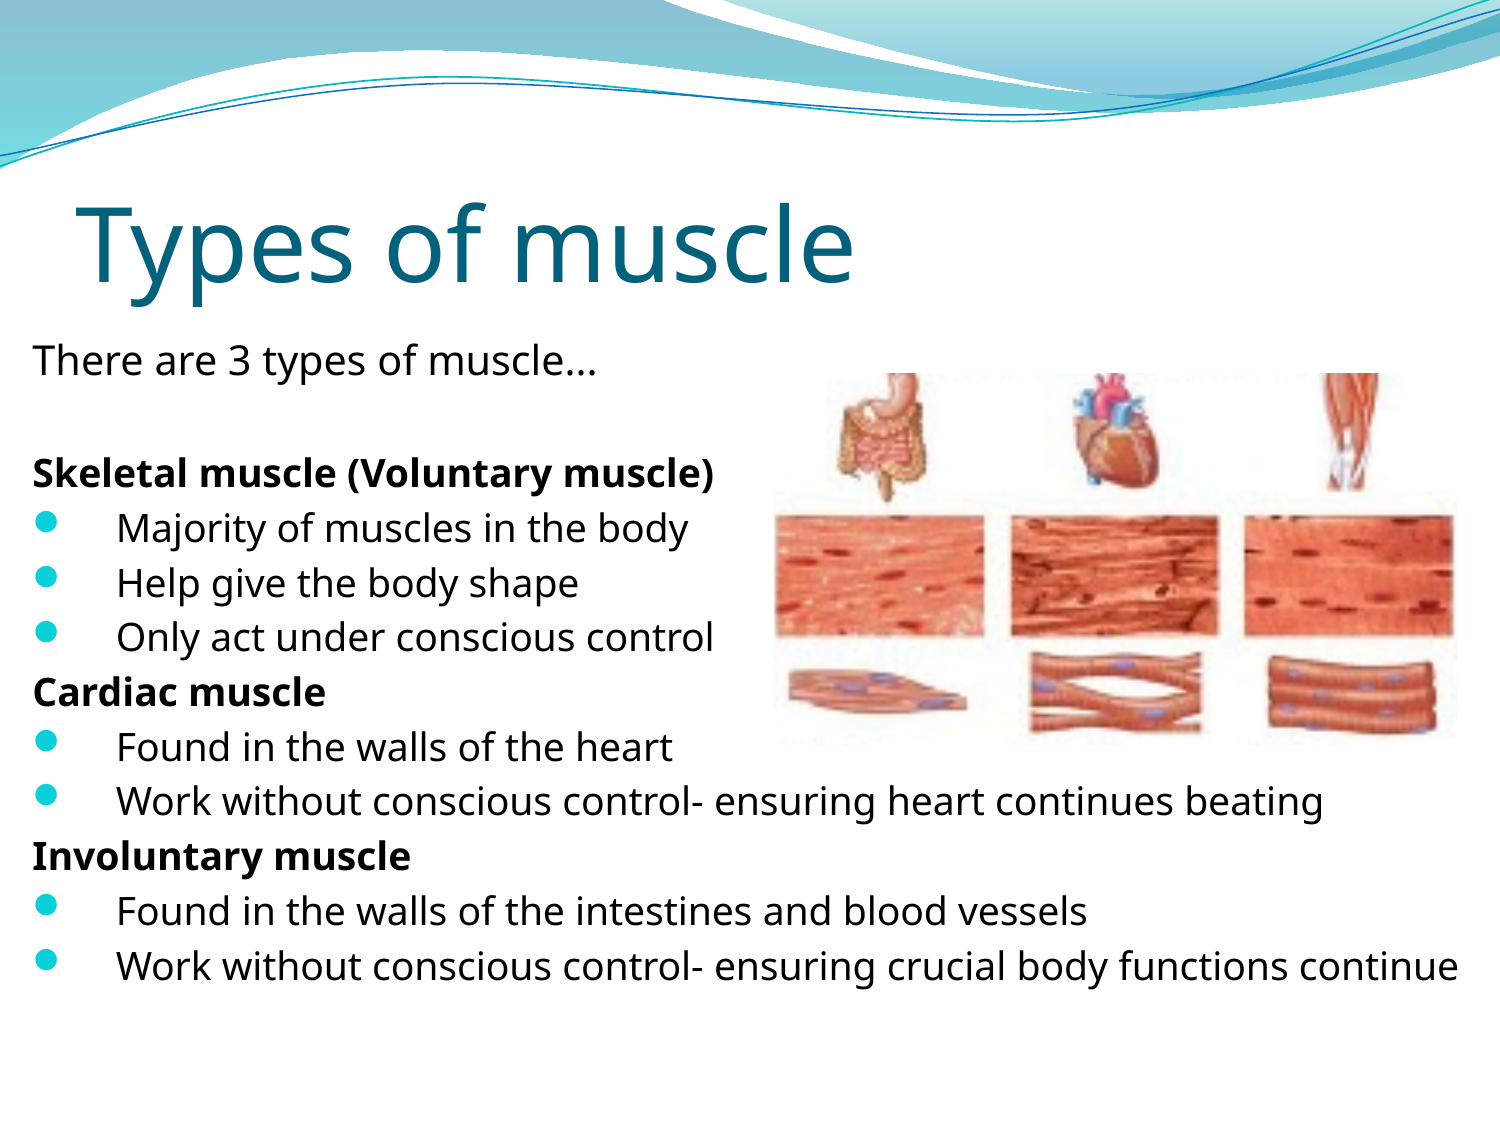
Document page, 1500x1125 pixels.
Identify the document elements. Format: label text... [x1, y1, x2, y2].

title Types of muscle [75, 115, 1425, 303]
picture [773, 373, 1458, 746]
list There are 3 types of muscle... Skeletal muscle (Voluntary muscle) Majority of muscles in the body Help give the body shape Only act under conscious control Cardiac muscle Found in the walls of the heart Work without conscious control- ensuring heart continues beating Involuntary muscle Found in the walls of the intestines and blood vessels Work without conscious control- ensuring crucial body functions continue [17, 326, 1483, 1047]
